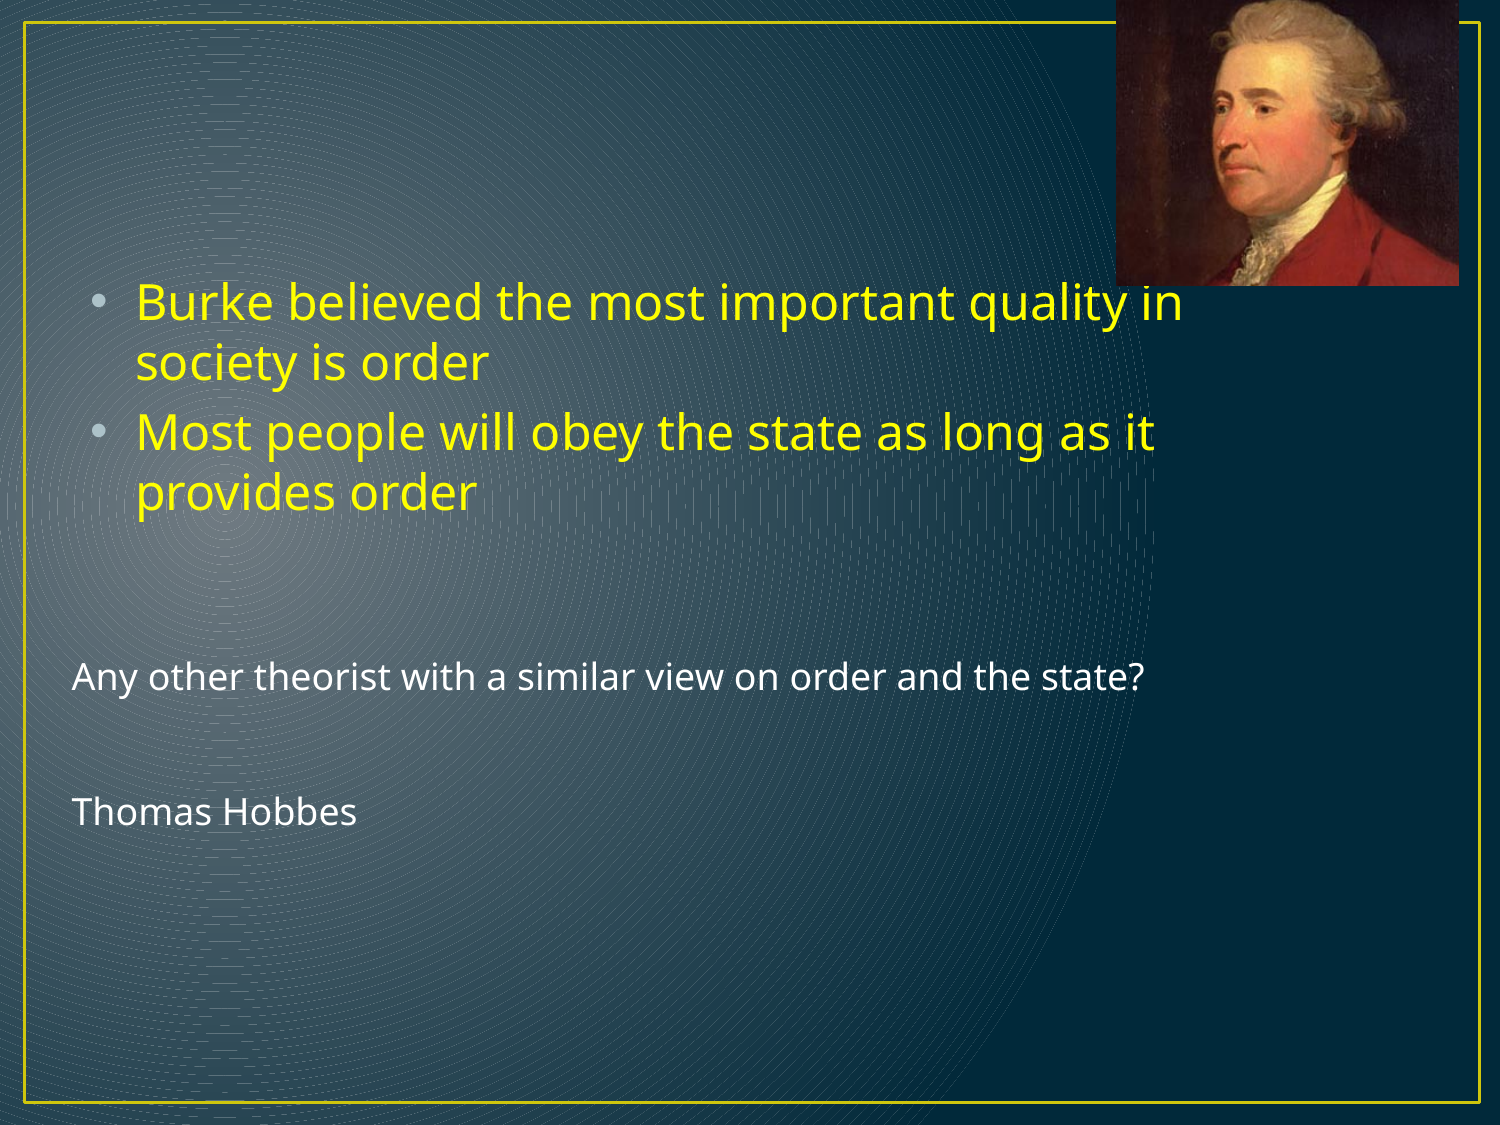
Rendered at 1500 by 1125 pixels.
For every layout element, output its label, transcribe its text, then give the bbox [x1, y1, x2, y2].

text_box Any other theorist with a similar view on order and the state? Thomas Hobbes [56, 645, 1161, 840]
picture [1115, 0, 1459, 286]
list Burke believed the most important quality in society is order Most people will obey the state as long as it provides order [75, 262, 1317, 1005]
